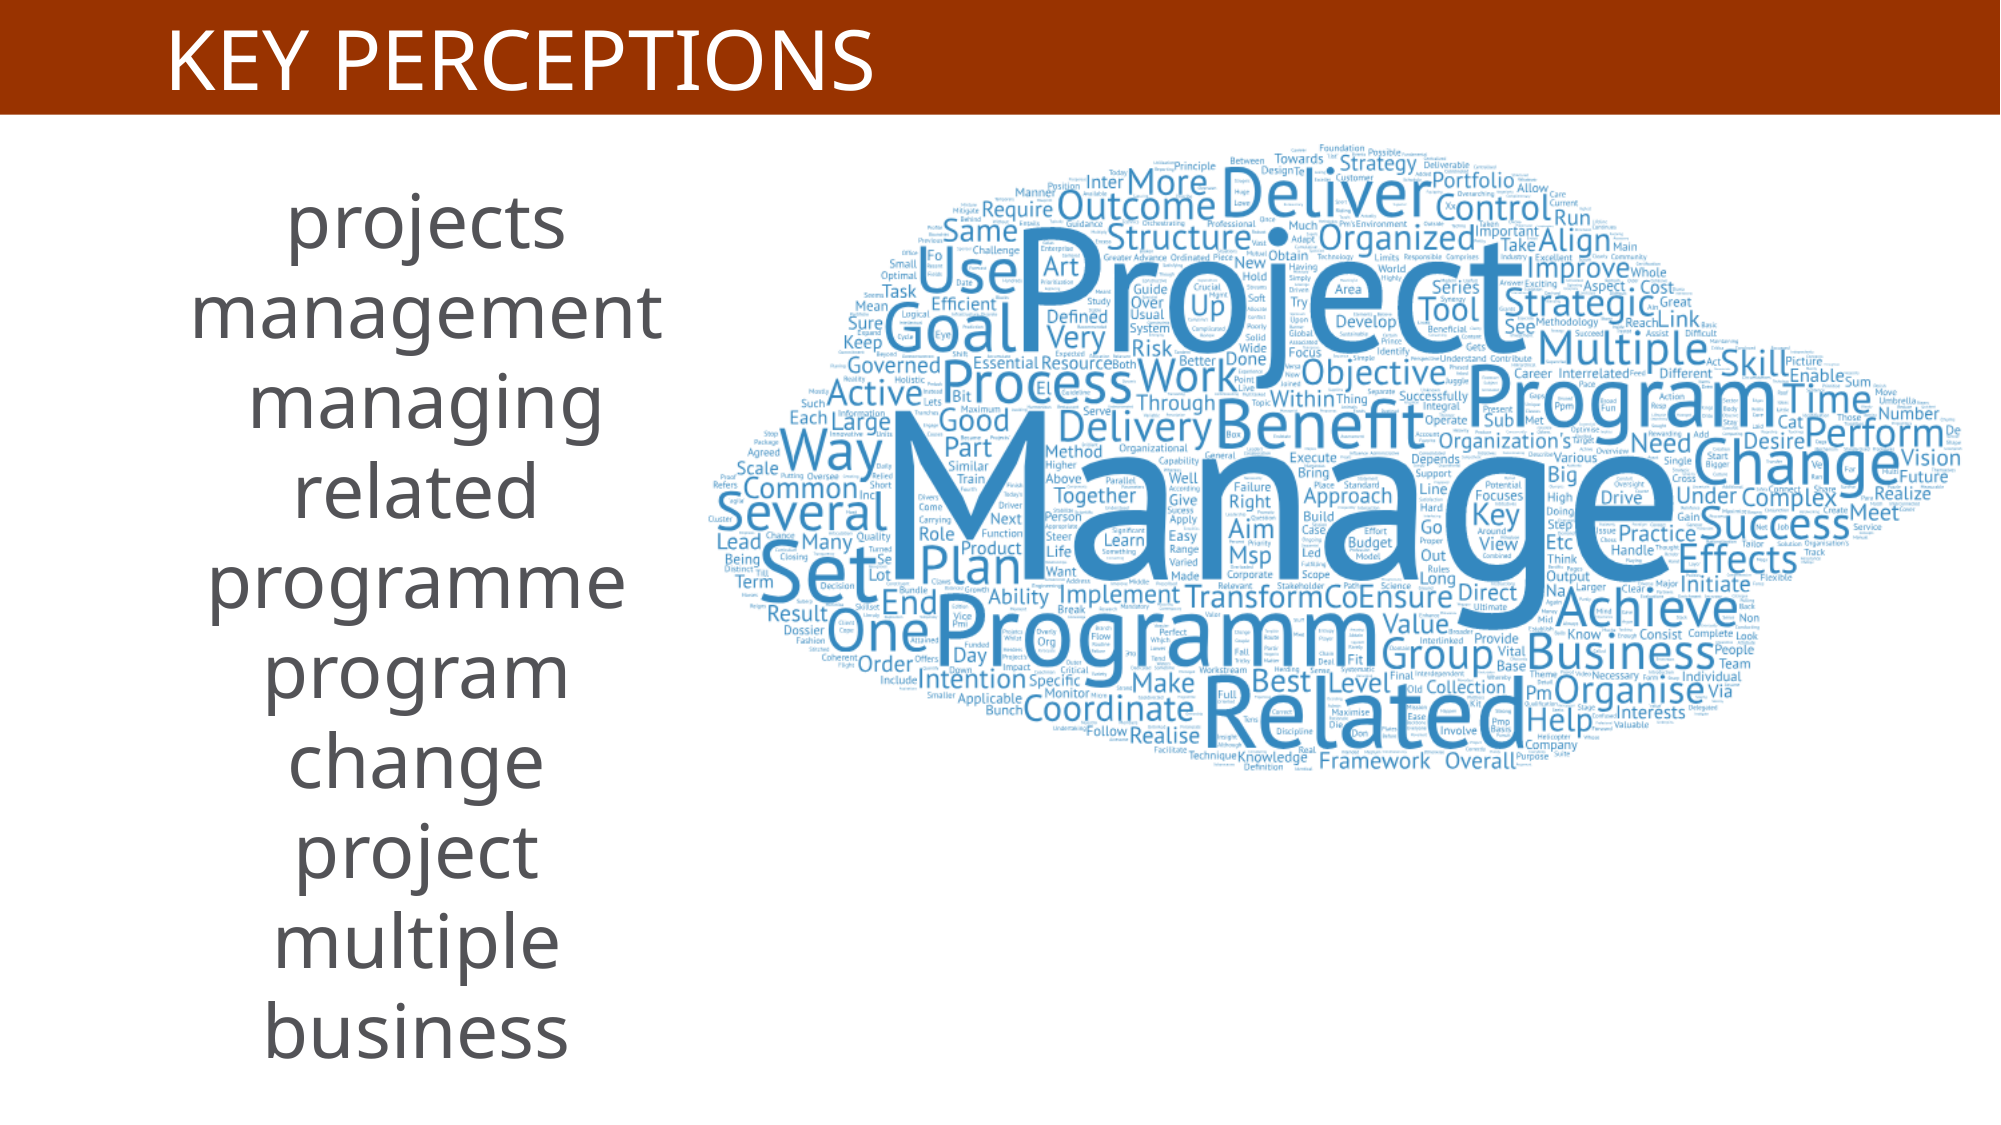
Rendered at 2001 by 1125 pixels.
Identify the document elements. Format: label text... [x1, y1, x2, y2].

text_box KEY PERCEPTIONS [0, 0, 2000, 115]
picture [670, 122, 2000, 792]
text_box projects management managing related programme program change project multiple business [0, 166, 871, 1125]
